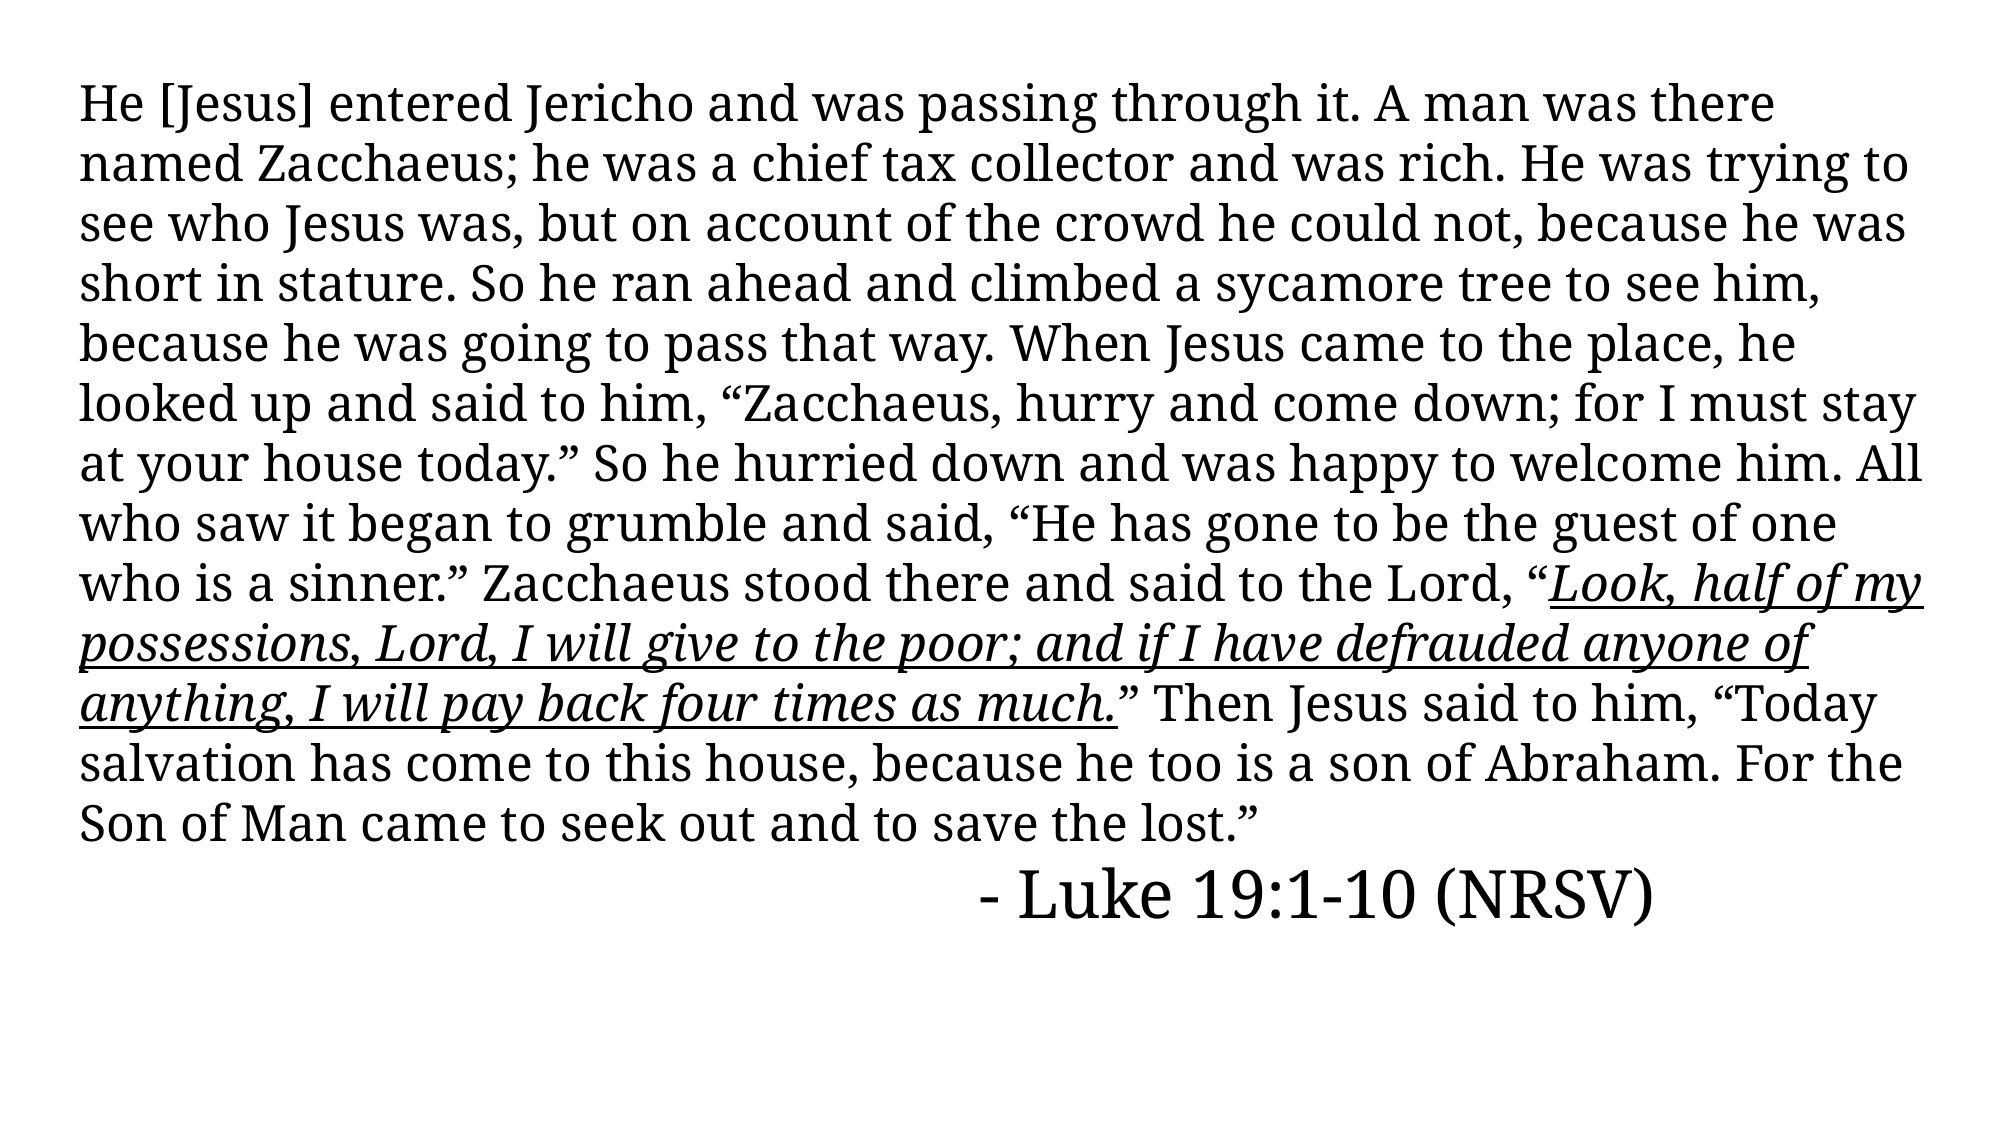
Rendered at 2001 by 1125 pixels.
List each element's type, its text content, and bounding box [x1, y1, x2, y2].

text_box He [Jesus] entered Jericho and was passing through it. A man was there named Zacchaeus; he was a chief tax collector and was rich. He was trying to see who Jesus was, but on account of the crowd he could not, because he was short in stature. So he ran ahead and climbed a sycamore tree to see him, because he was going to pass that way. When Jesus came to the place, he looked up and said to him, “Zacchaeus, hurry and come down; for I must stay at your house today.” So he hurried down and was happy to welcome him. All who saw it began to grumble and said, “He has gone to be the guest of one who is a sinner.” Zacchaeus stood there and said to the Lord, “Look, half of my possessions, Lord, I will give to the poor; and if I have defrauded anyone of anything, I will pay back four times as much.” Then Jesus said to him, “Today salvation has come to this house, because he too is a son of Abraham. For the Son of Man came to seek out and to save the lost.” - Luke 19:1-10 (NRSV) [64, 64, 1955, 940]
